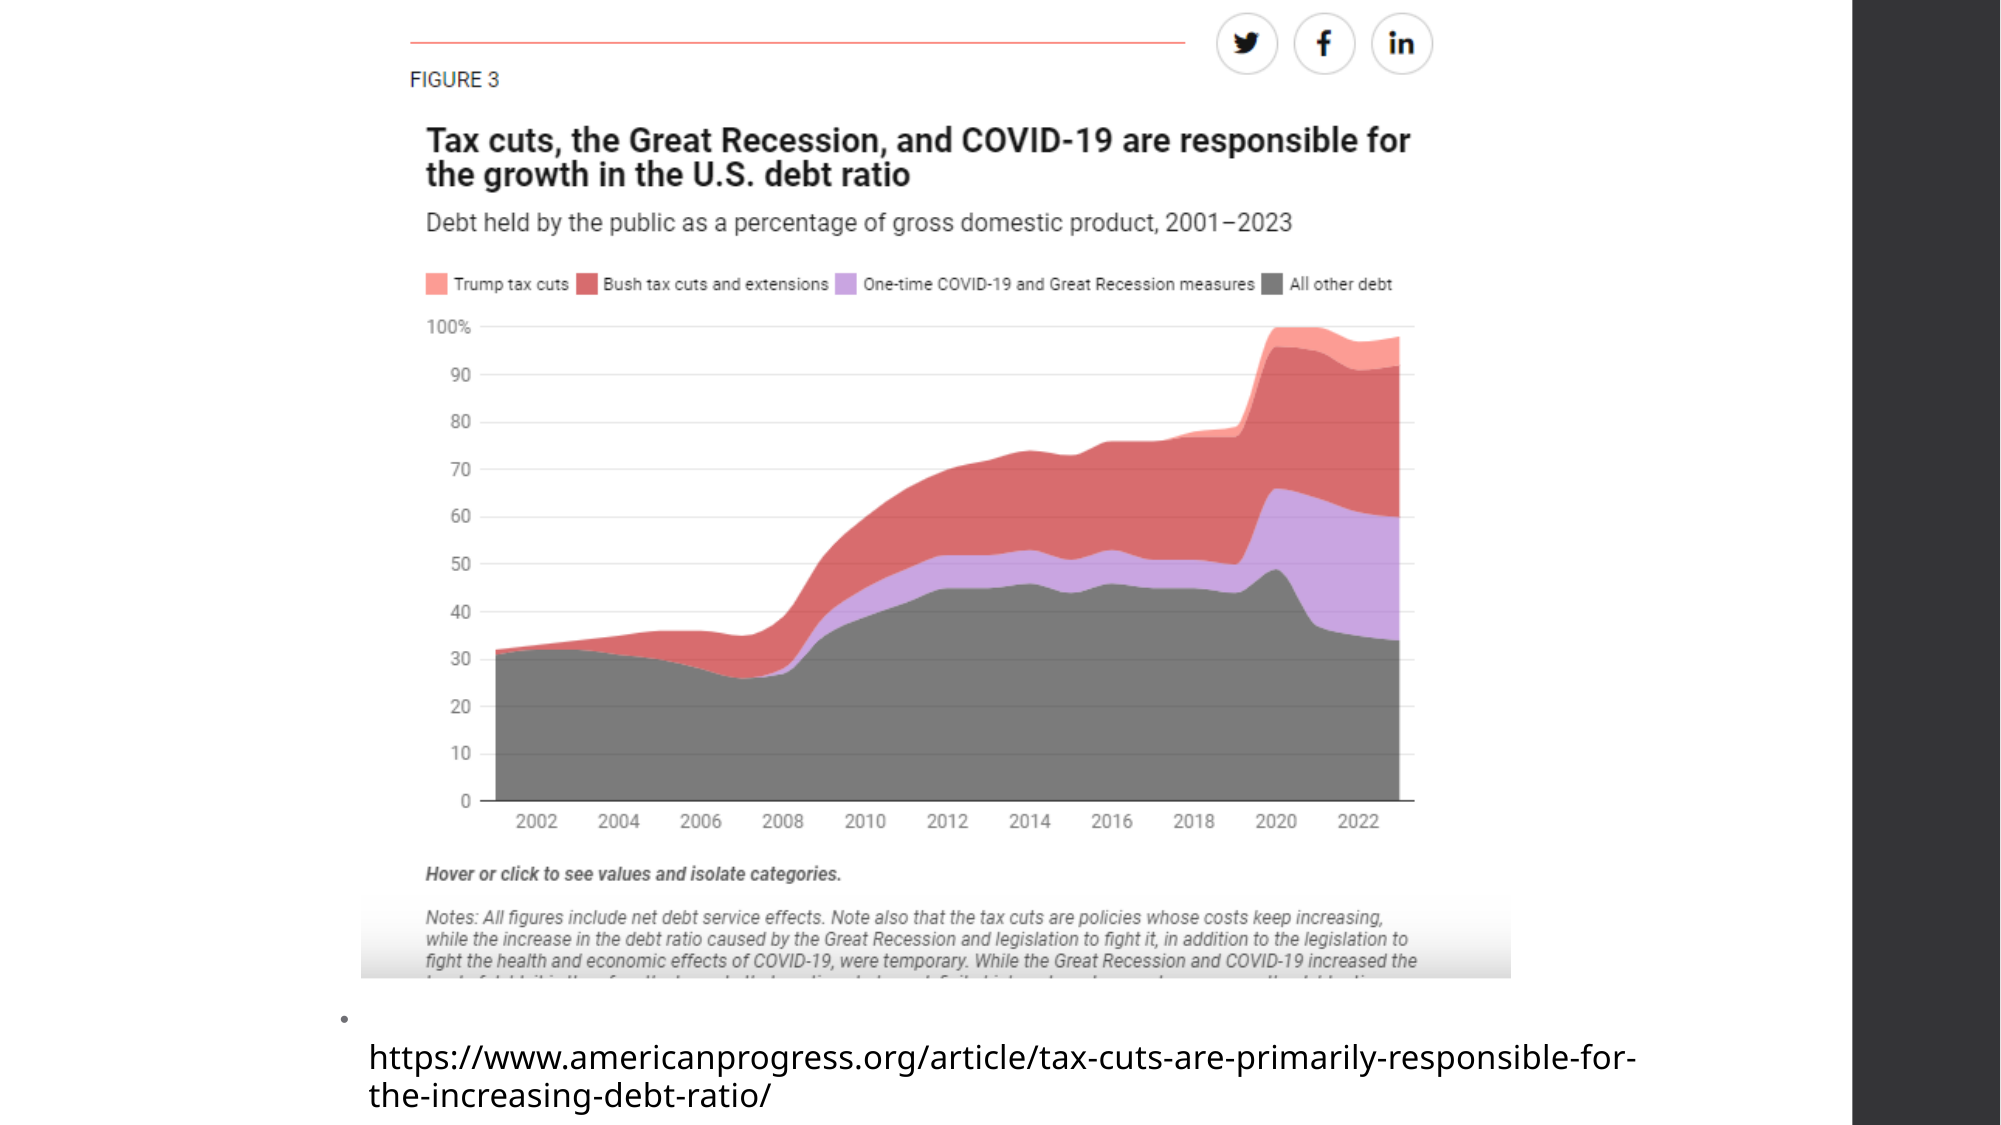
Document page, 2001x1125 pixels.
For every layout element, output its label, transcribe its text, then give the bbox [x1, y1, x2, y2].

picture [361, 0, 1511, 1022]
list https://www.americanprogress.org/article/tax-cuts-are-primarily-responsible-for-the-increasing-debt-ratio/ [324, 262, 1675, 1125]
